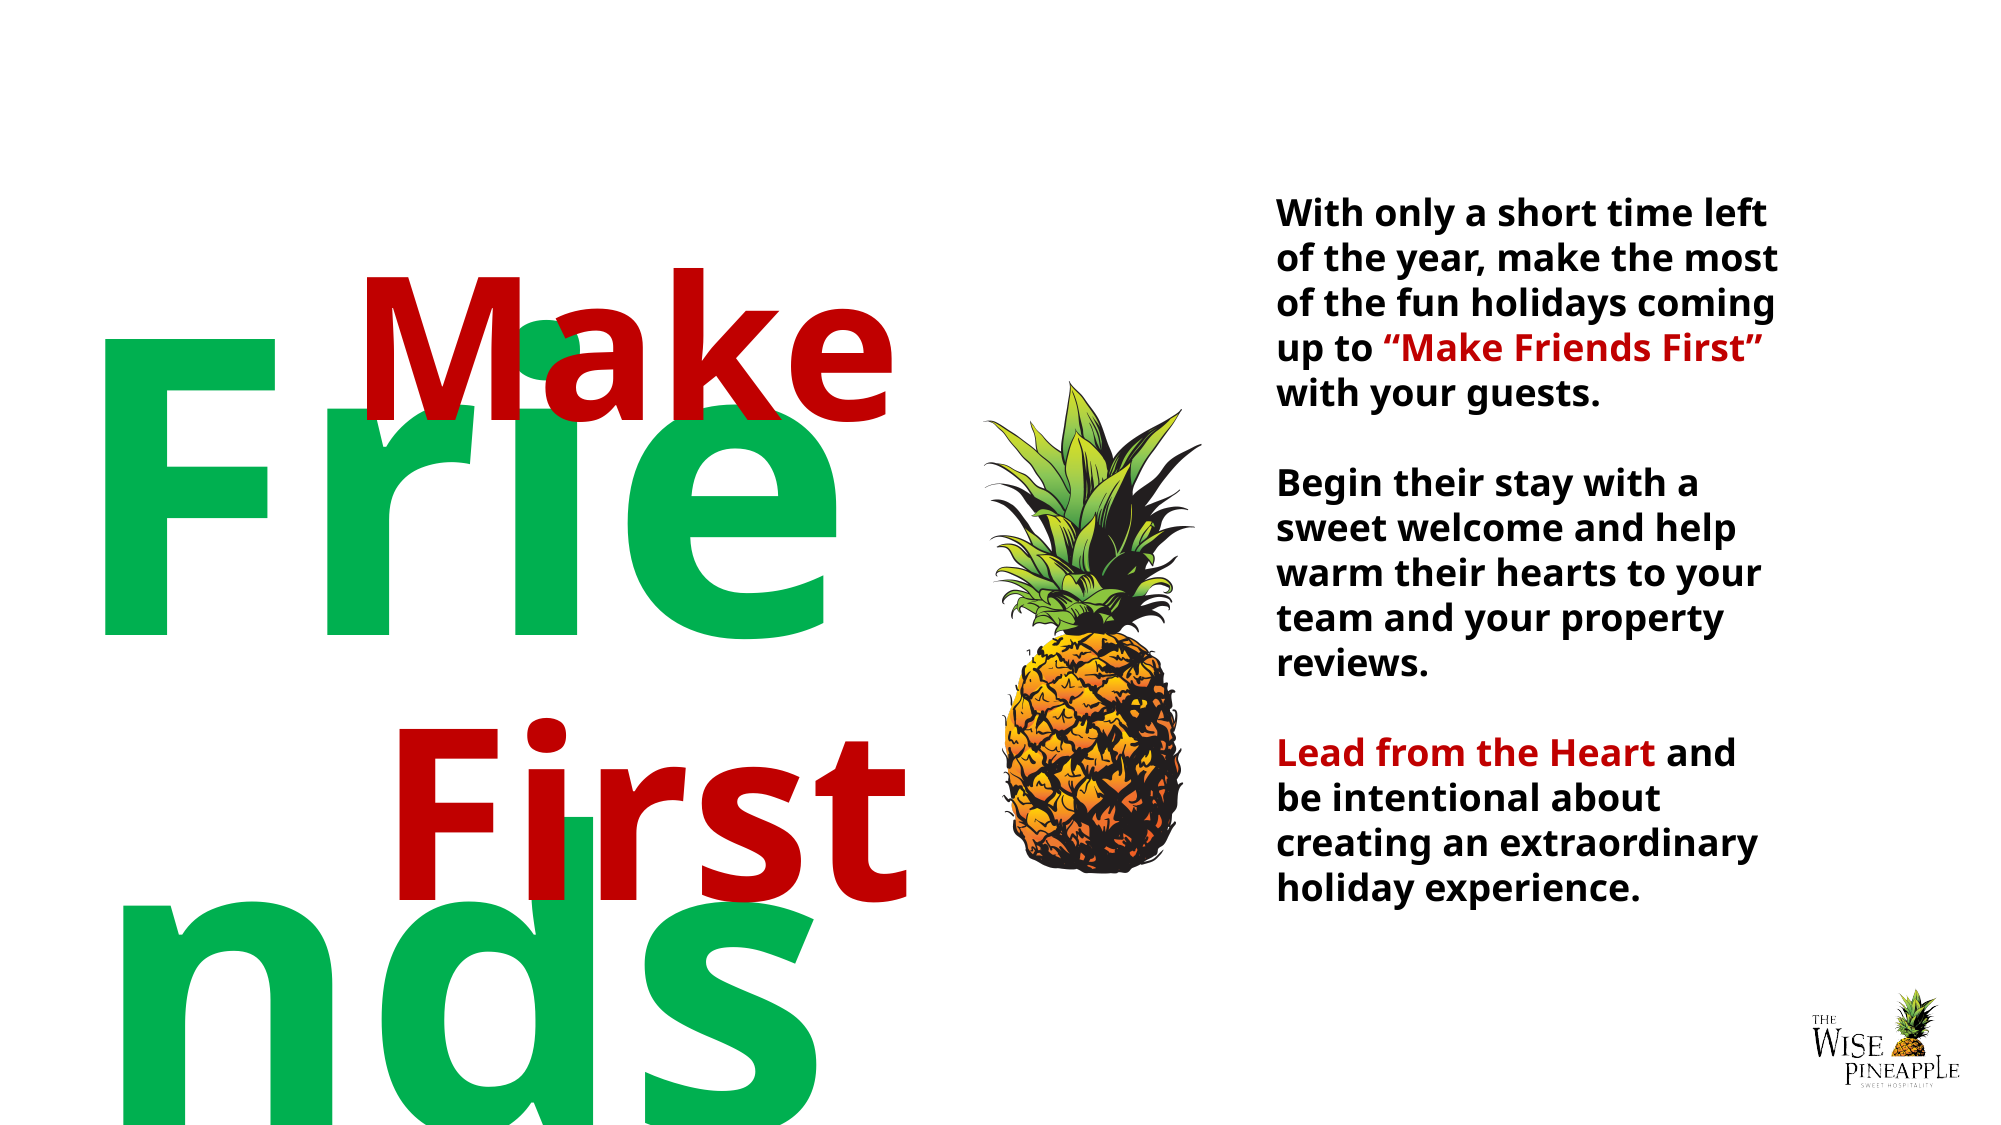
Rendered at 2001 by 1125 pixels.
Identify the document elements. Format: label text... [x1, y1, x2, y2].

text_box Friends [0, 213, 1000, 1125]
picture [1812, 988, 1960, 1094]
text_box Make First [108, 213, 1185, 956]
text_box With only a short time left of the year, make the most of the fun holidays coming up to “Make Friends First” with your guests. Begin their stay with a sweet welcome and help warm their hearts to your team and your property reviews. Lead from the Heart and be intentional about creating an extraordinary holiday experience. [1261, 181, 1798, 917]
picture [983, 381, 1202, 874]
